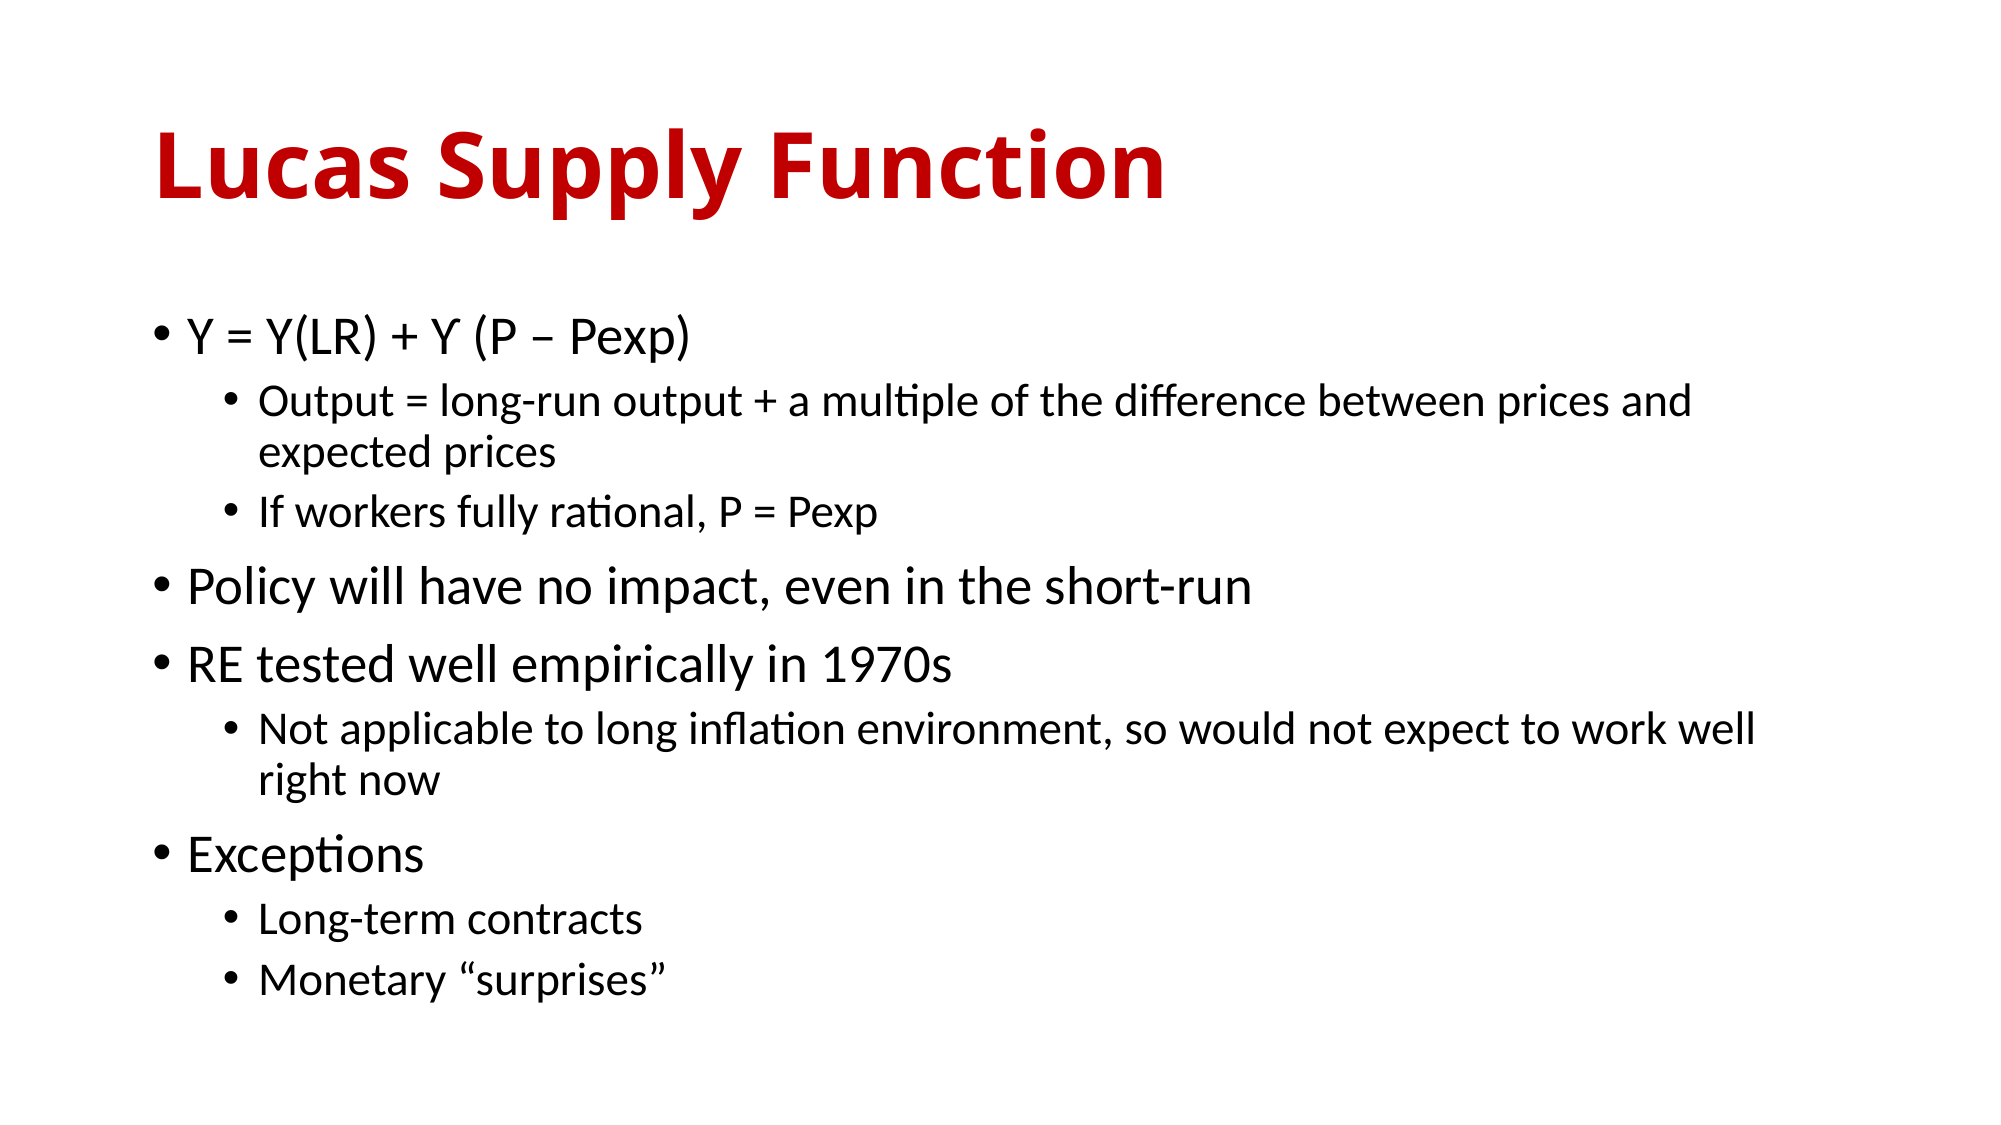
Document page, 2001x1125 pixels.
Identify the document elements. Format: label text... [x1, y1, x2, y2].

list Y = Y(LR) + Ƴ (P – Pexp) Output = long-run output + a multiple of the difference between prices and expected prices If workers fully rational, P = Pexp Policy will have no impact, even in the short-run RE tested well empirically in 1970s Not applicable to long inflation environment, so would not expect to work well right now Exceptions Long-term contracts Monetary “surprises” [137, 299, 1863, 1014]
title Lucas Supply Function [137, 59, 1863, 278]
